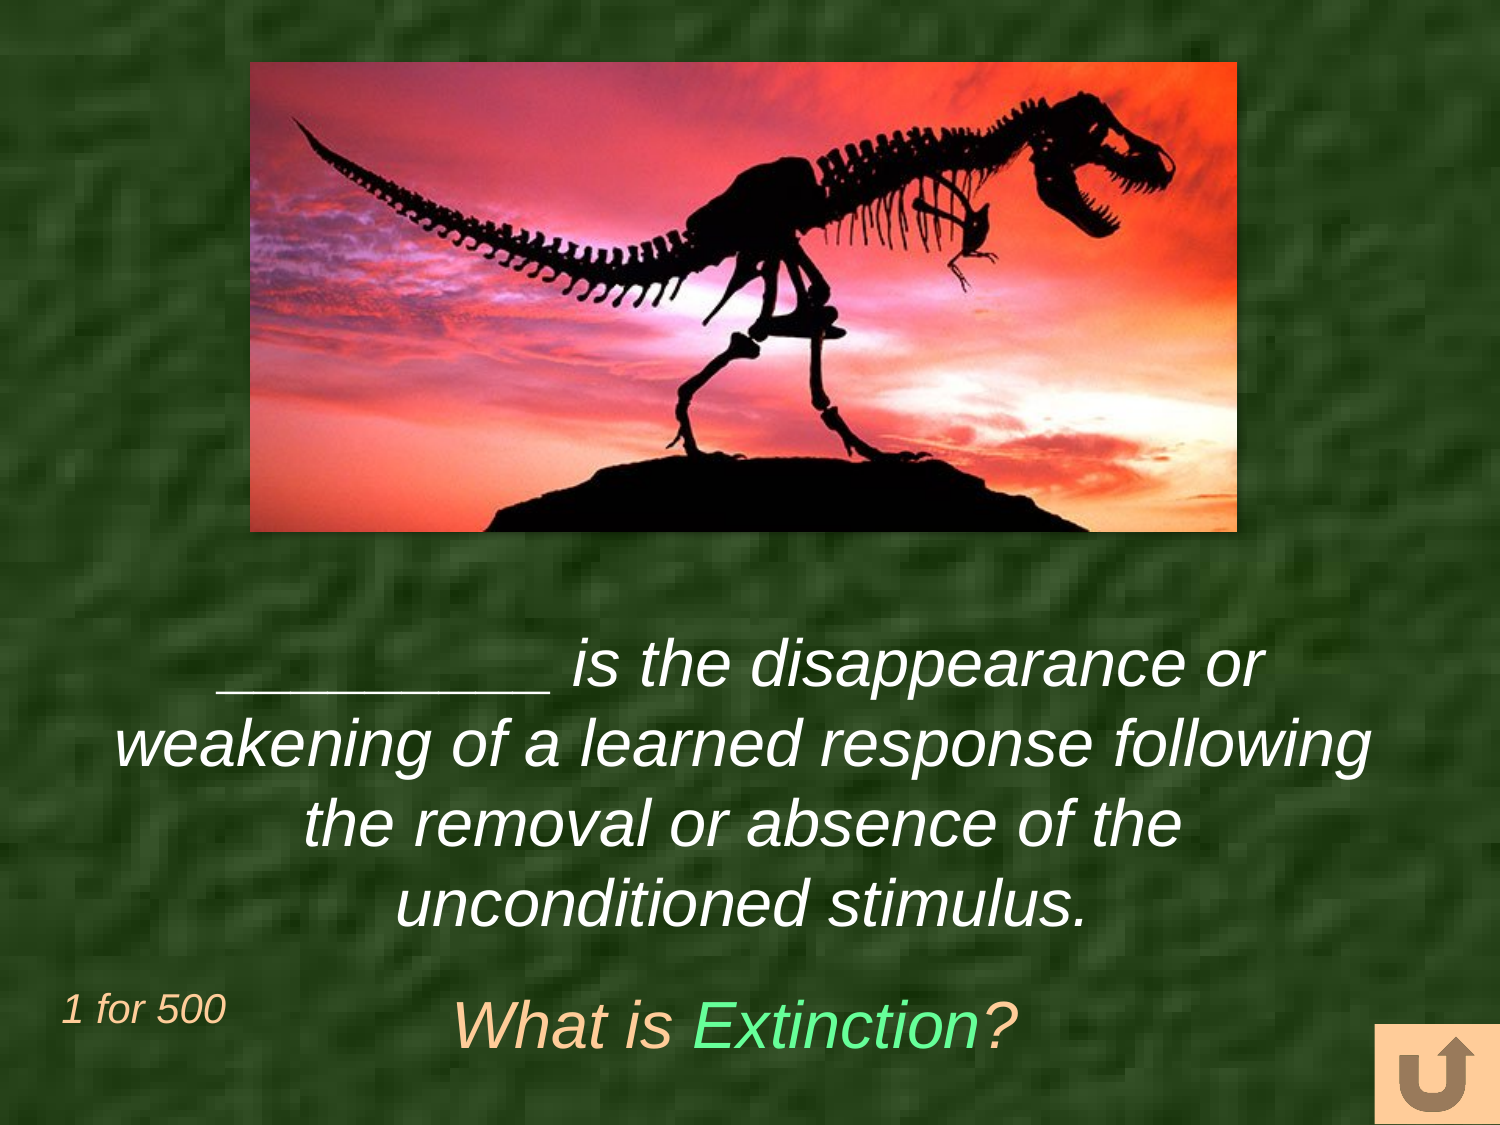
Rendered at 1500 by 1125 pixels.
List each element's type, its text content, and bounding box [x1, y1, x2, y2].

text_box [1374, 1024, 1500, 1125]
text_box _________ is the disappearance or weakening of a learned response following the removal or absence of the unconditioned stimulus. [74, 612, 1413, 948]
picture [0, 0, 1500, 1125]
text_box What is Extinction? [231, 974, 1257, 1070]
title 1 for 500 [0, 938, 288, 1076]
